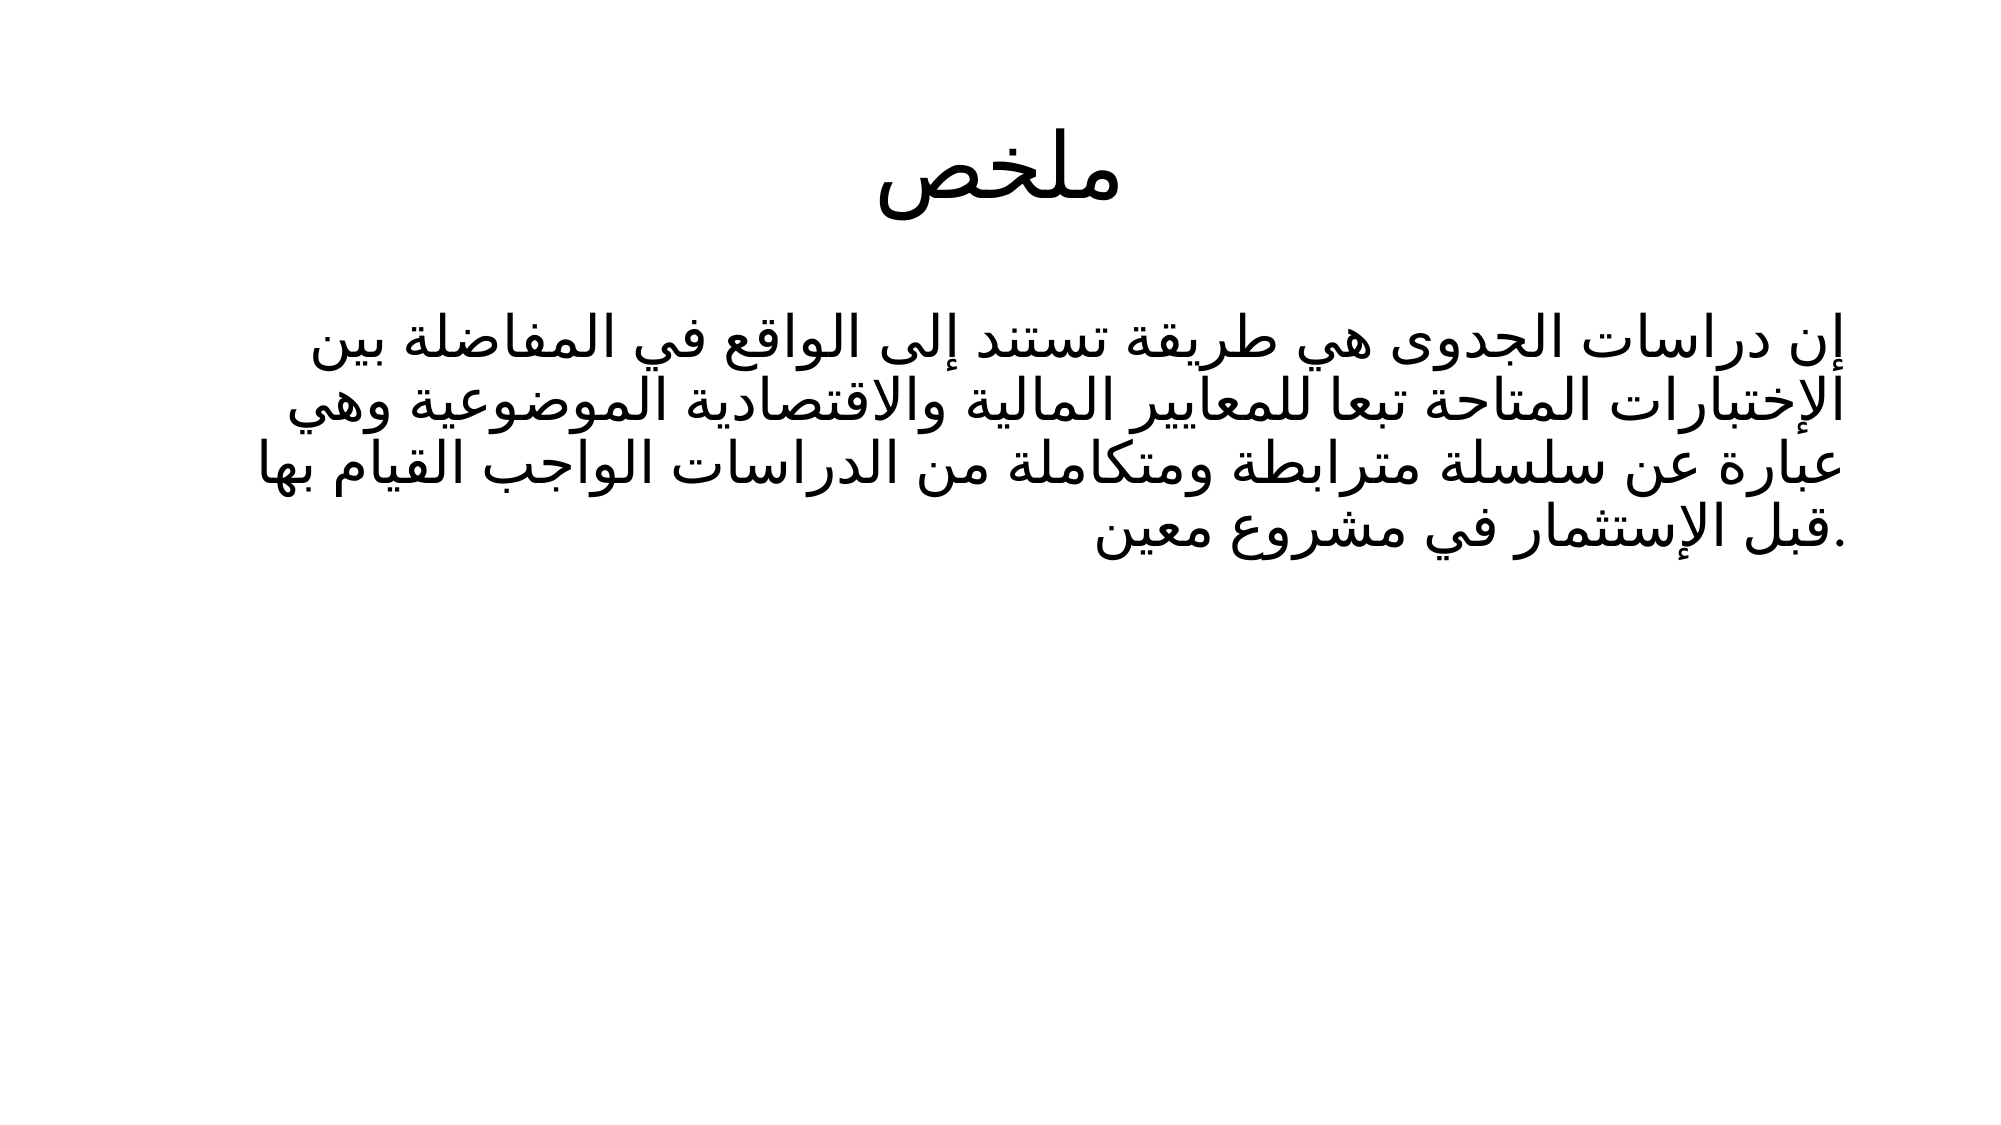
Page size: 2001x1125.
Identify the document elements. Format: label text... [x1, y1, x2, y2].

title ملخص [137, 59, 1863, 278]
list إن دراسات الجدوى هي طريقة تستند إلى الواقع في المفاضلة بين الإختبارات المتاحة تبعا للمعايير المالية والاقتصادية الموضوعية وهي عبارة عن سلسلة مترابطة ومتكاملة من الدراسات الواجب القيام بها قبل الإستثمار في مشروع معين. [137, 299, 1863, 1014]
